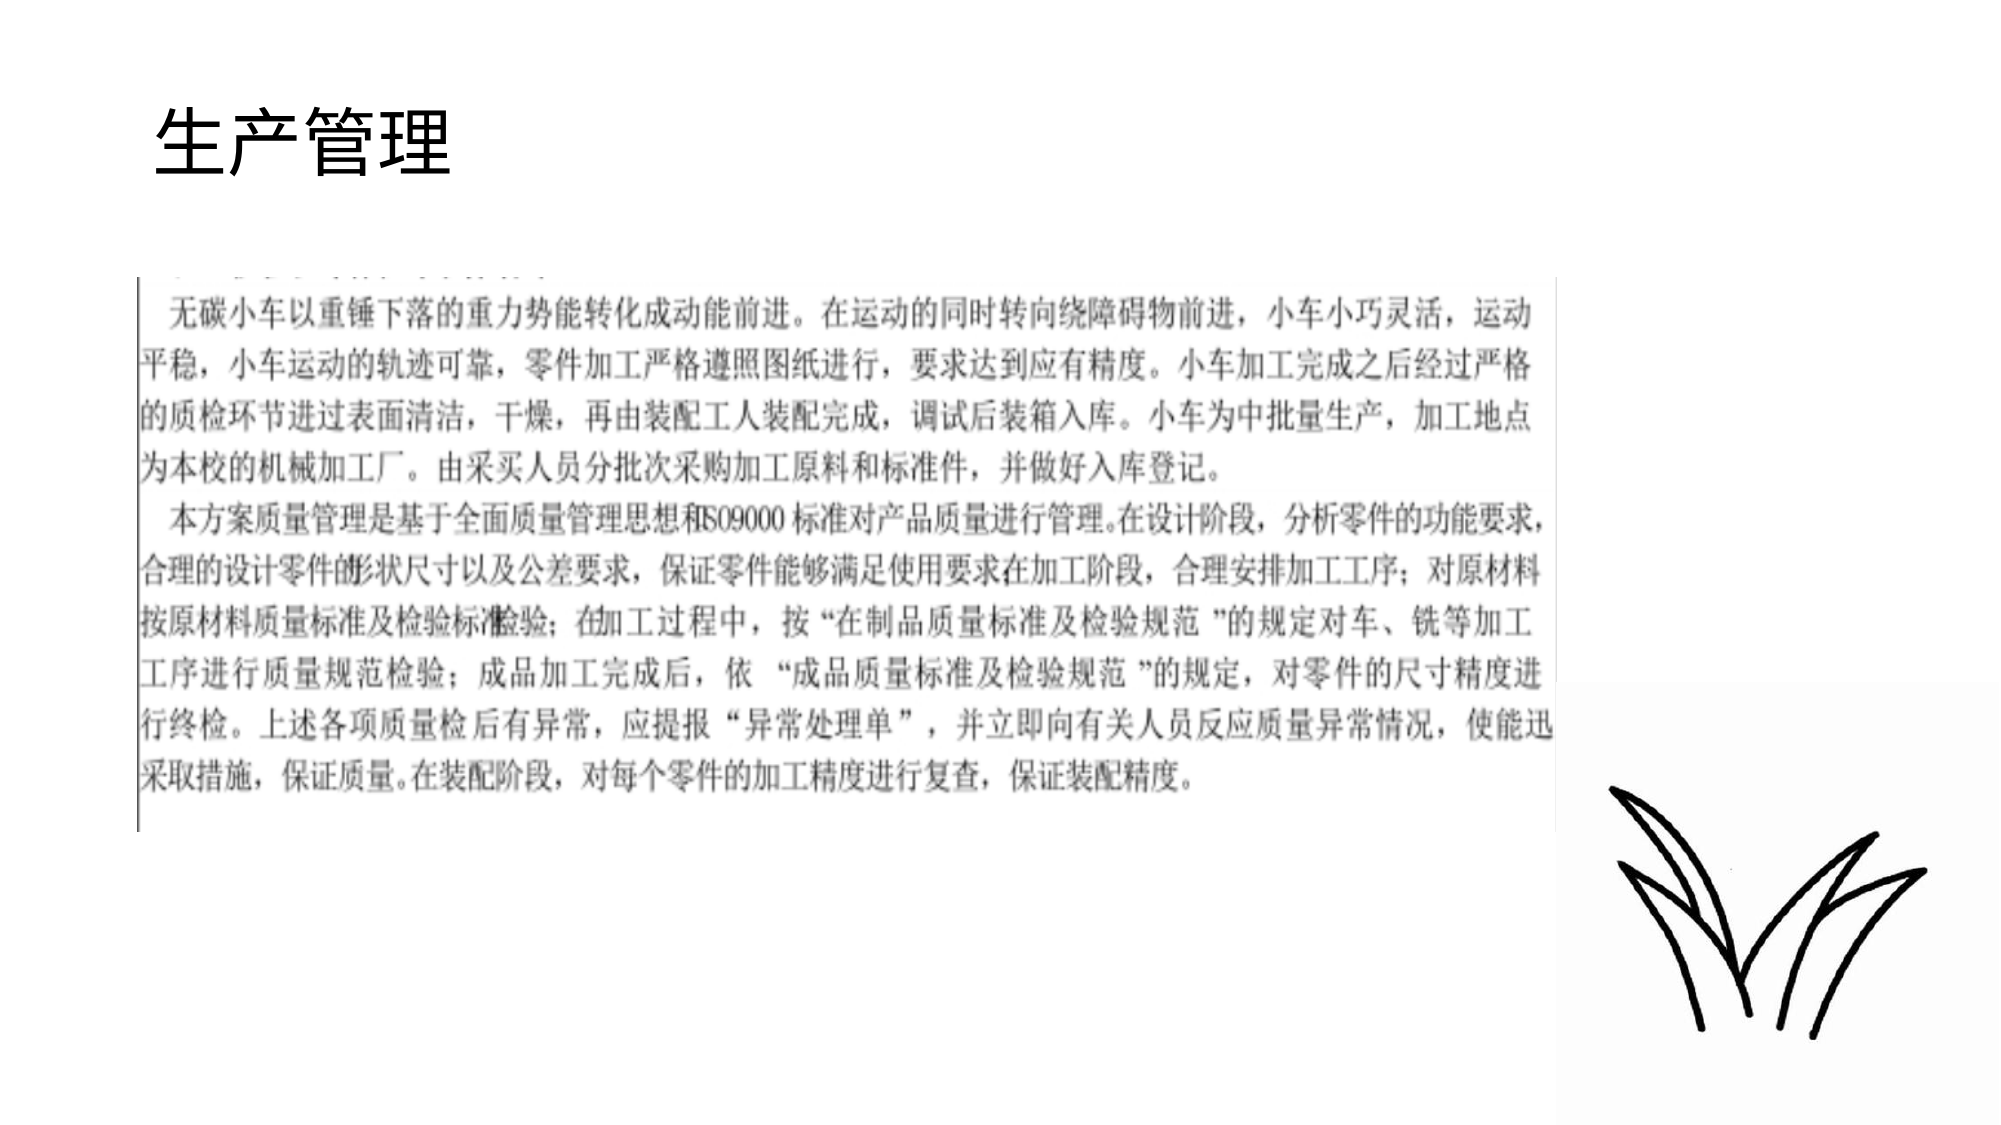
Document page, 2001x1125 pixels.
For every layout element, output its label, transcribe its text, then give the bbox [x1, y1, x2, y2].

title 生产管理 [137, 59, 1863, 278]
picture [1556, 682, 1999, 1125]
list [137, 277, 1557, 833]
